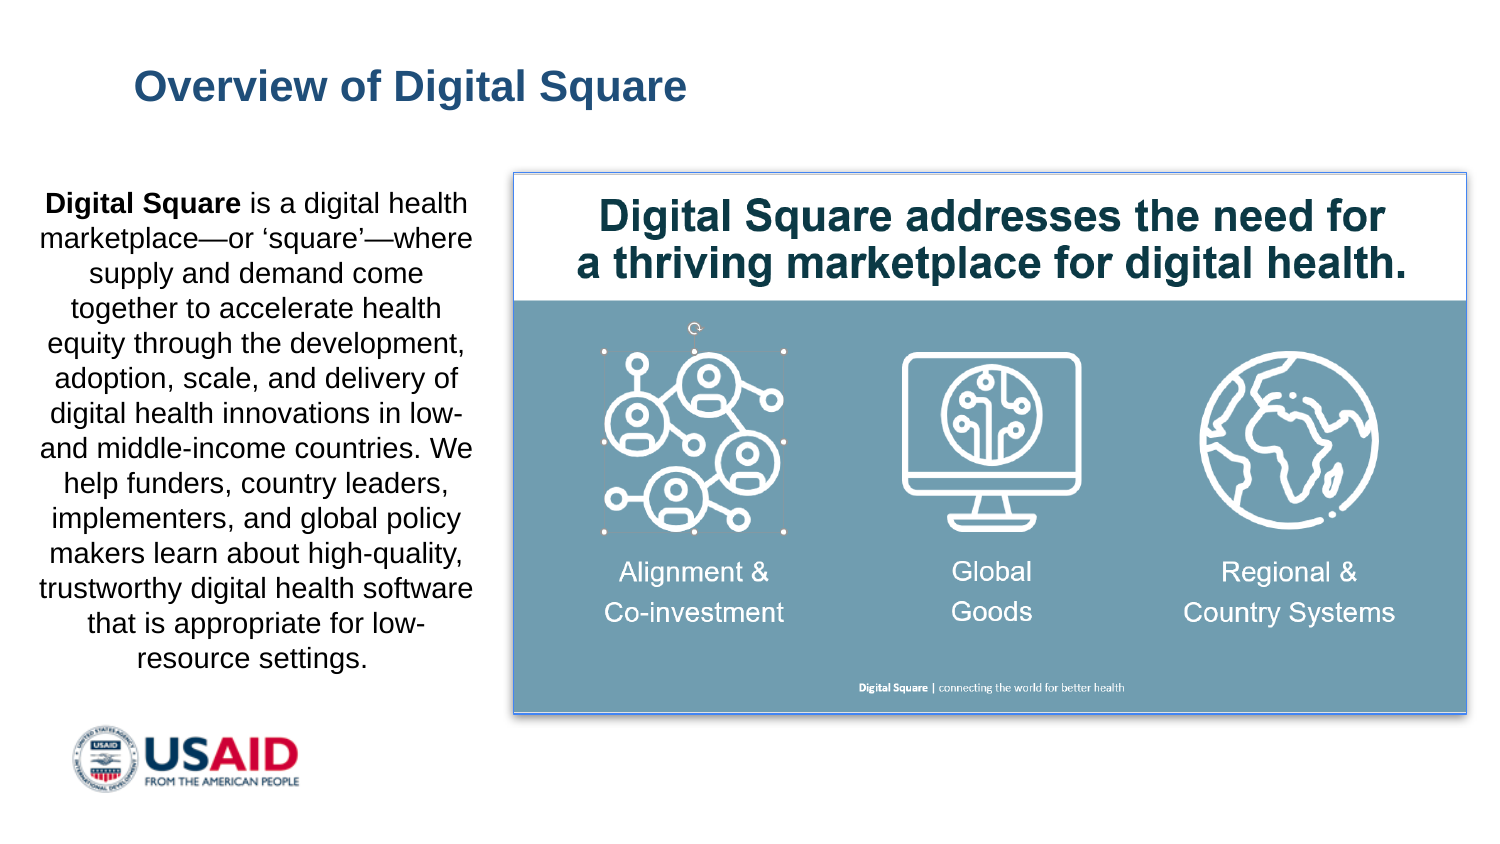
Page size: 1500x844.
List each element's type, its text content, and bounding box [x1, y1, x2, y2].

list Digital Square is a digital health marketplace—or ‘square’—where supply and demand come together to accelerate health equity through the development, adoption, scale, and delivery of digital health innovations in low- and middle-income countries. We help funders, country leaders, implementers, and global policy makers learn about high-quality, trustworthy digital health software that is appropriate for low-resource settings. [24, 179, 490, 779]
picture [38, 702, 331, 820]
text_box Overview of Digital Square [122, 52, 1378, 117]
picture [514, 172, 1467, 714]
